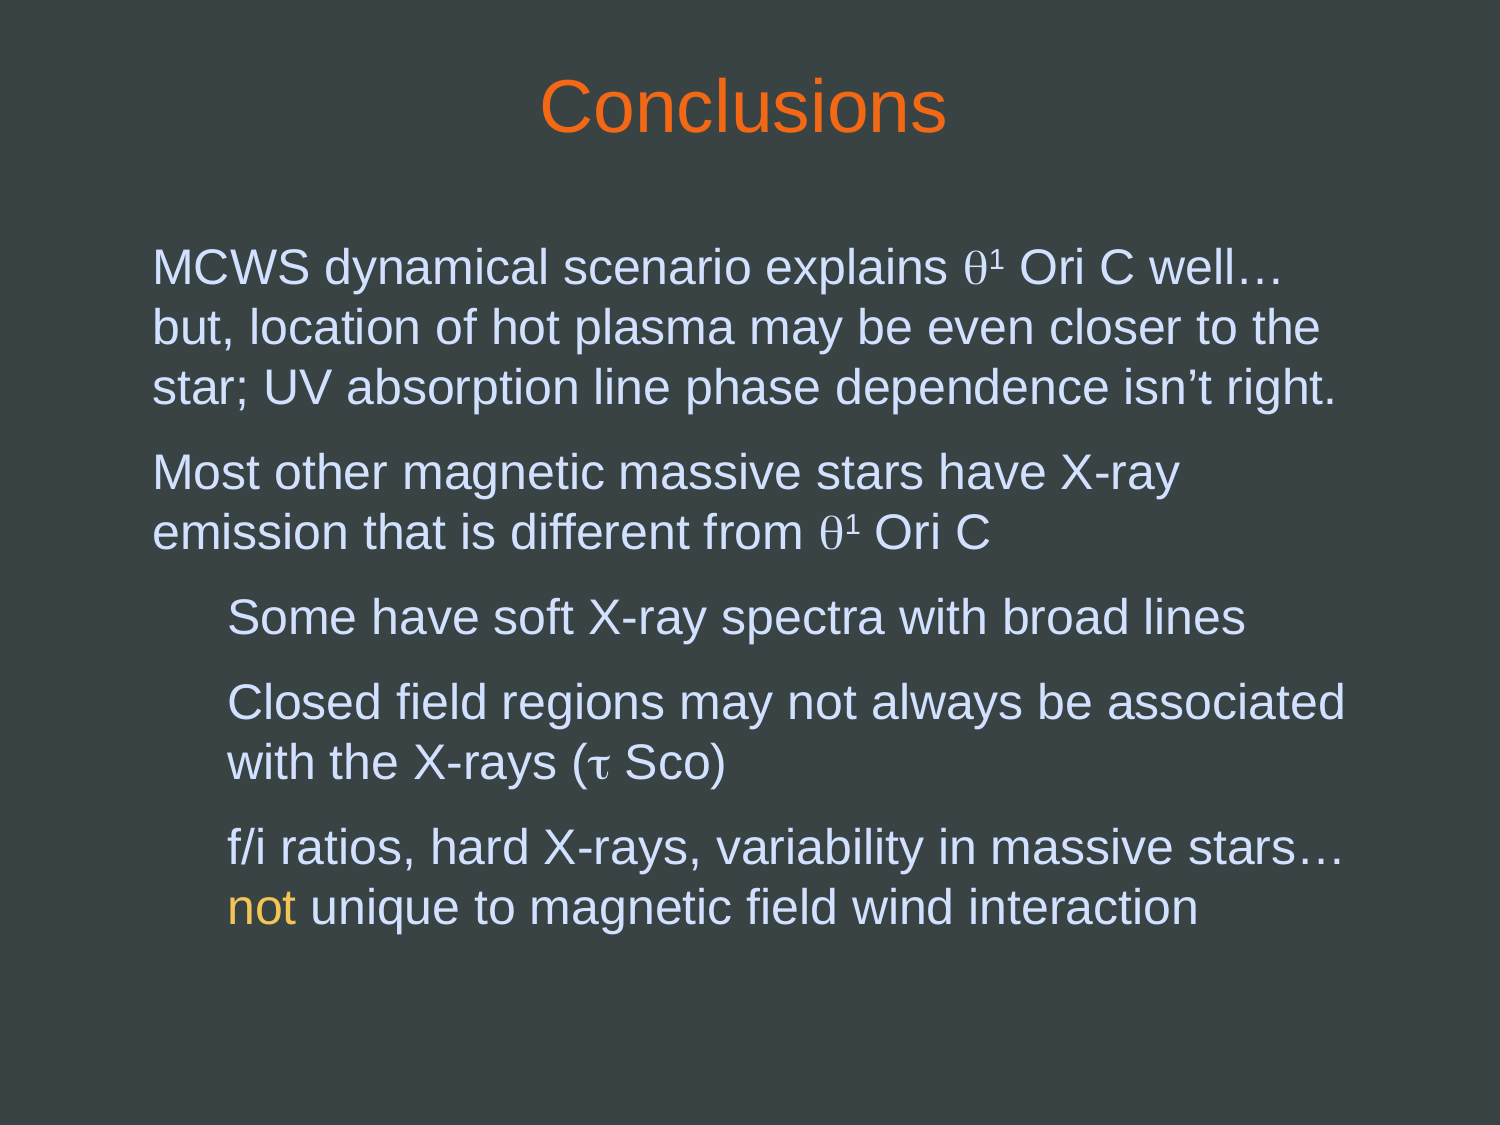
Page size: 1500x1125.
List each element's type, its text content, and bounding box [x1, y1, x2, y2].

text_box MCWS dynamical scenario explains q1 Ori C well…but, location of hot plasma may be even closer to the star; UV absorption line phase dependence isn’t right. Most other magnetic massive stars have X-ray emission that is different from q1 Ori C Some have soft X-ray spectra with broad lines Closed field regions may not always be associated with the X-rays (t Sco) f/i ratios, hard X-rays, variability in massive stars…not unique to magnetic field wind interaction [137, 227, 1375, 942]
text_box Conclusions [275, 49, 1213, 155]
